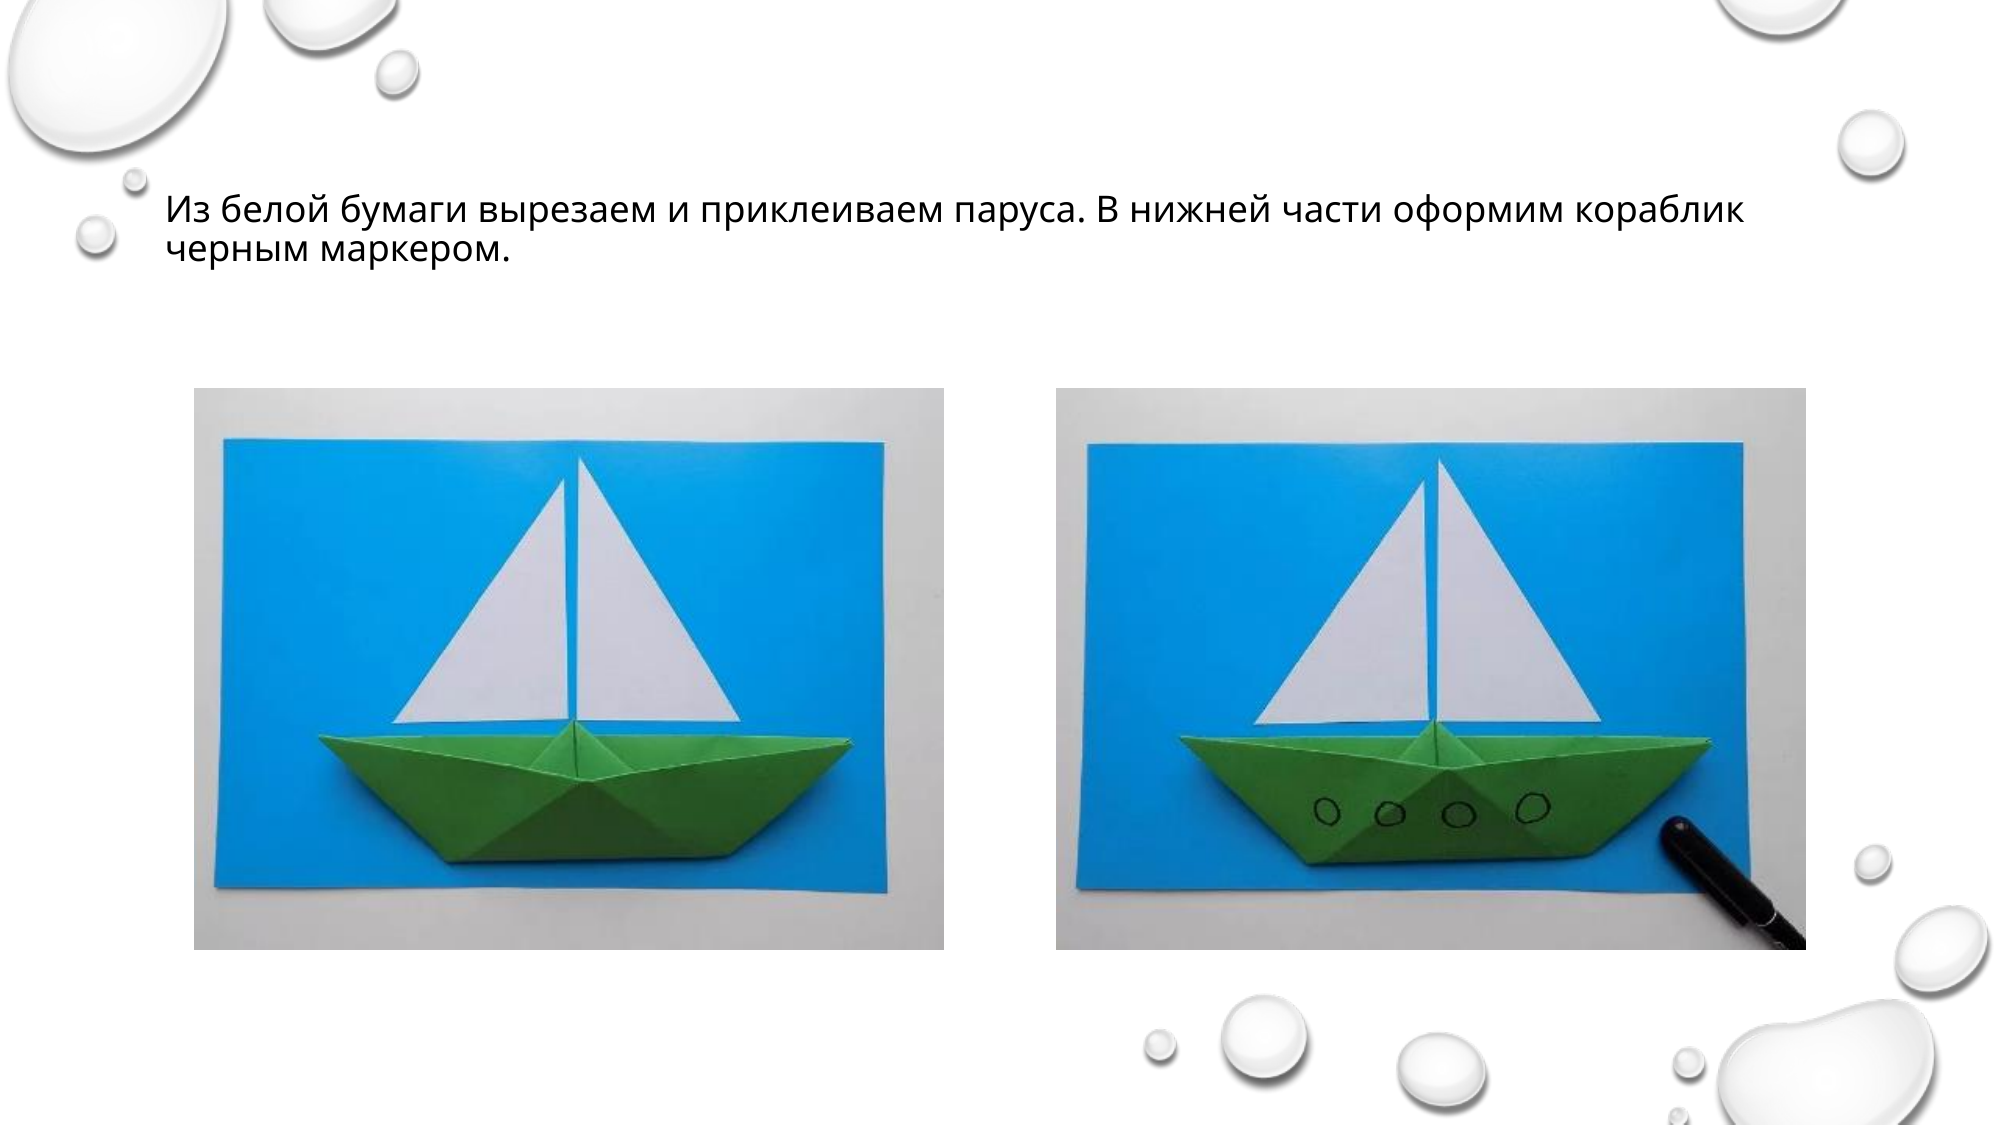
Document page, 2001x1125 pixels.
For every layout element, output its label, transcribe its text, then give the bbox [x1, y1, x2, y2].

title Из белой бумаги вырезаем и приклеиваем паруса. В нижней части оформим кораблик черным маркером. [149, 101, 1851, 364]
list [1056, 388, 1806, 950]
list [194, 388, 944, 950]
picture [0, 0, 2000, 1125]
